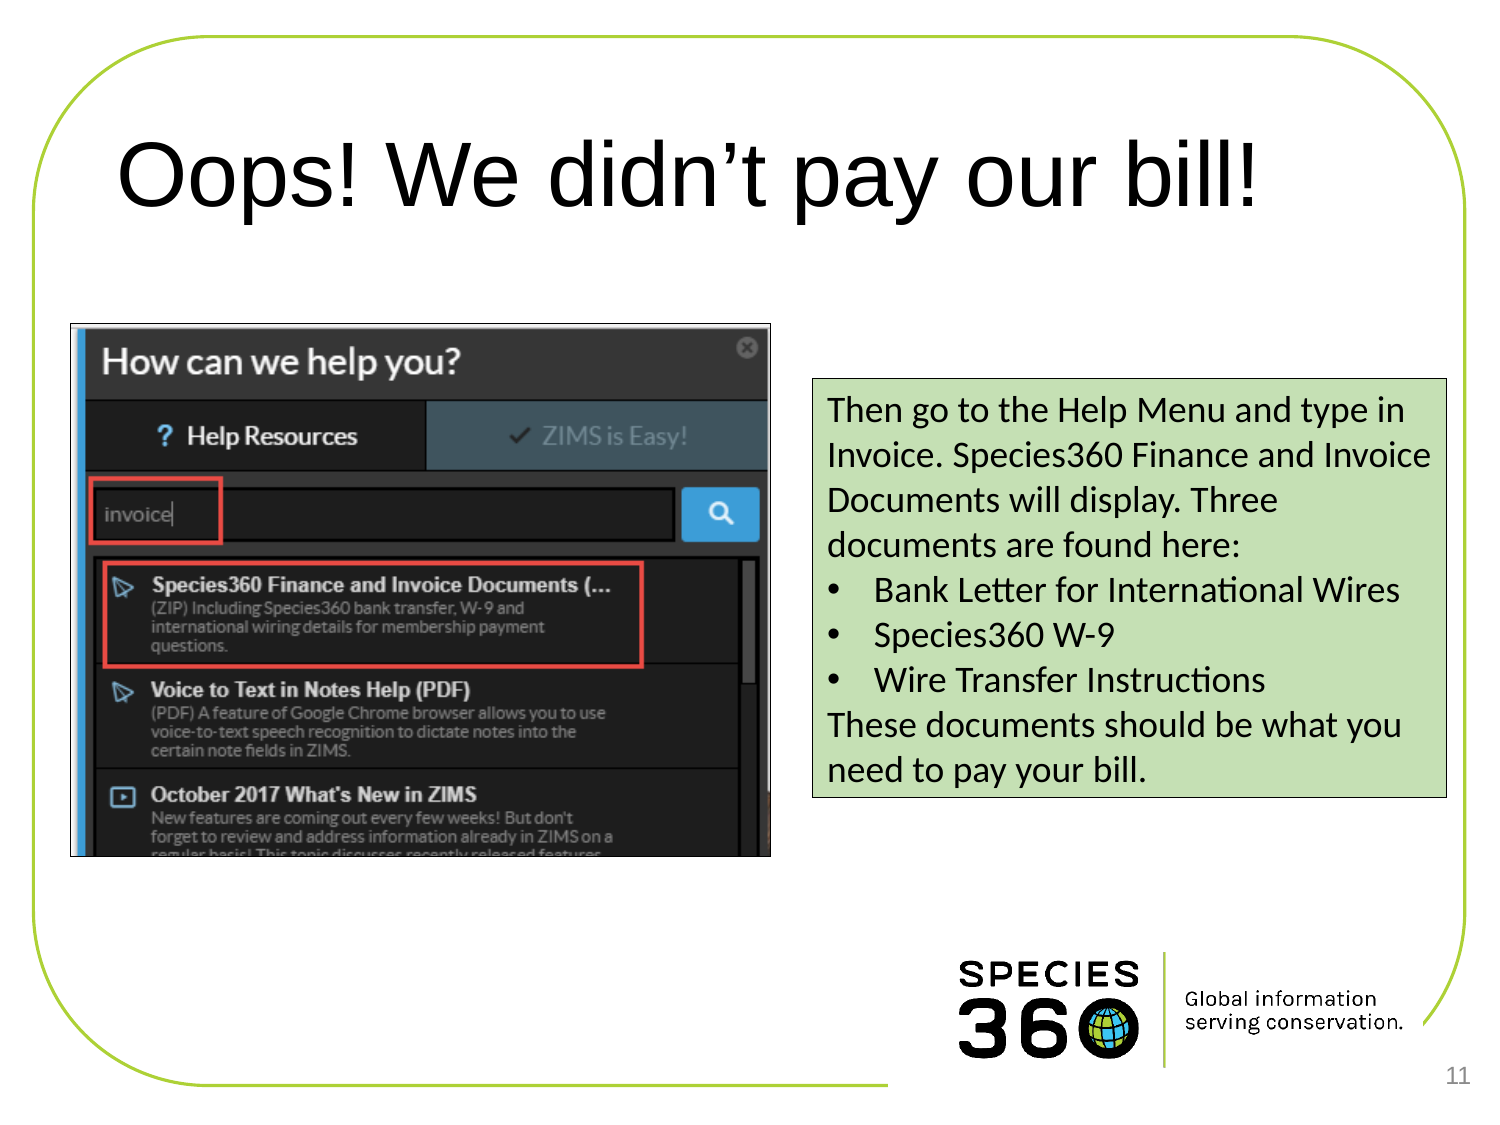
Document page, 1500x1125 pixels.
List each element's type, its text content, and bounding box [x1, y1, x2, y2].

title Oops! We didn’t pay our bill! [100, 68, 1395, 286]
picture [70, 323, 771, 857]
text_box Then go to the Help Menu and type in Invoice. Species360 Finance and Invoice Documents will display. Three documents are found here: Bank Letter for International Wires Species360 W-9 Wire Transfer Instructions These documents should be what you need to pay your bill. [812, 378, 1447, 798]
picture [954, 944, 1407, 1075]
slide_number 11 [1148, 1044, 1487, 1105]
